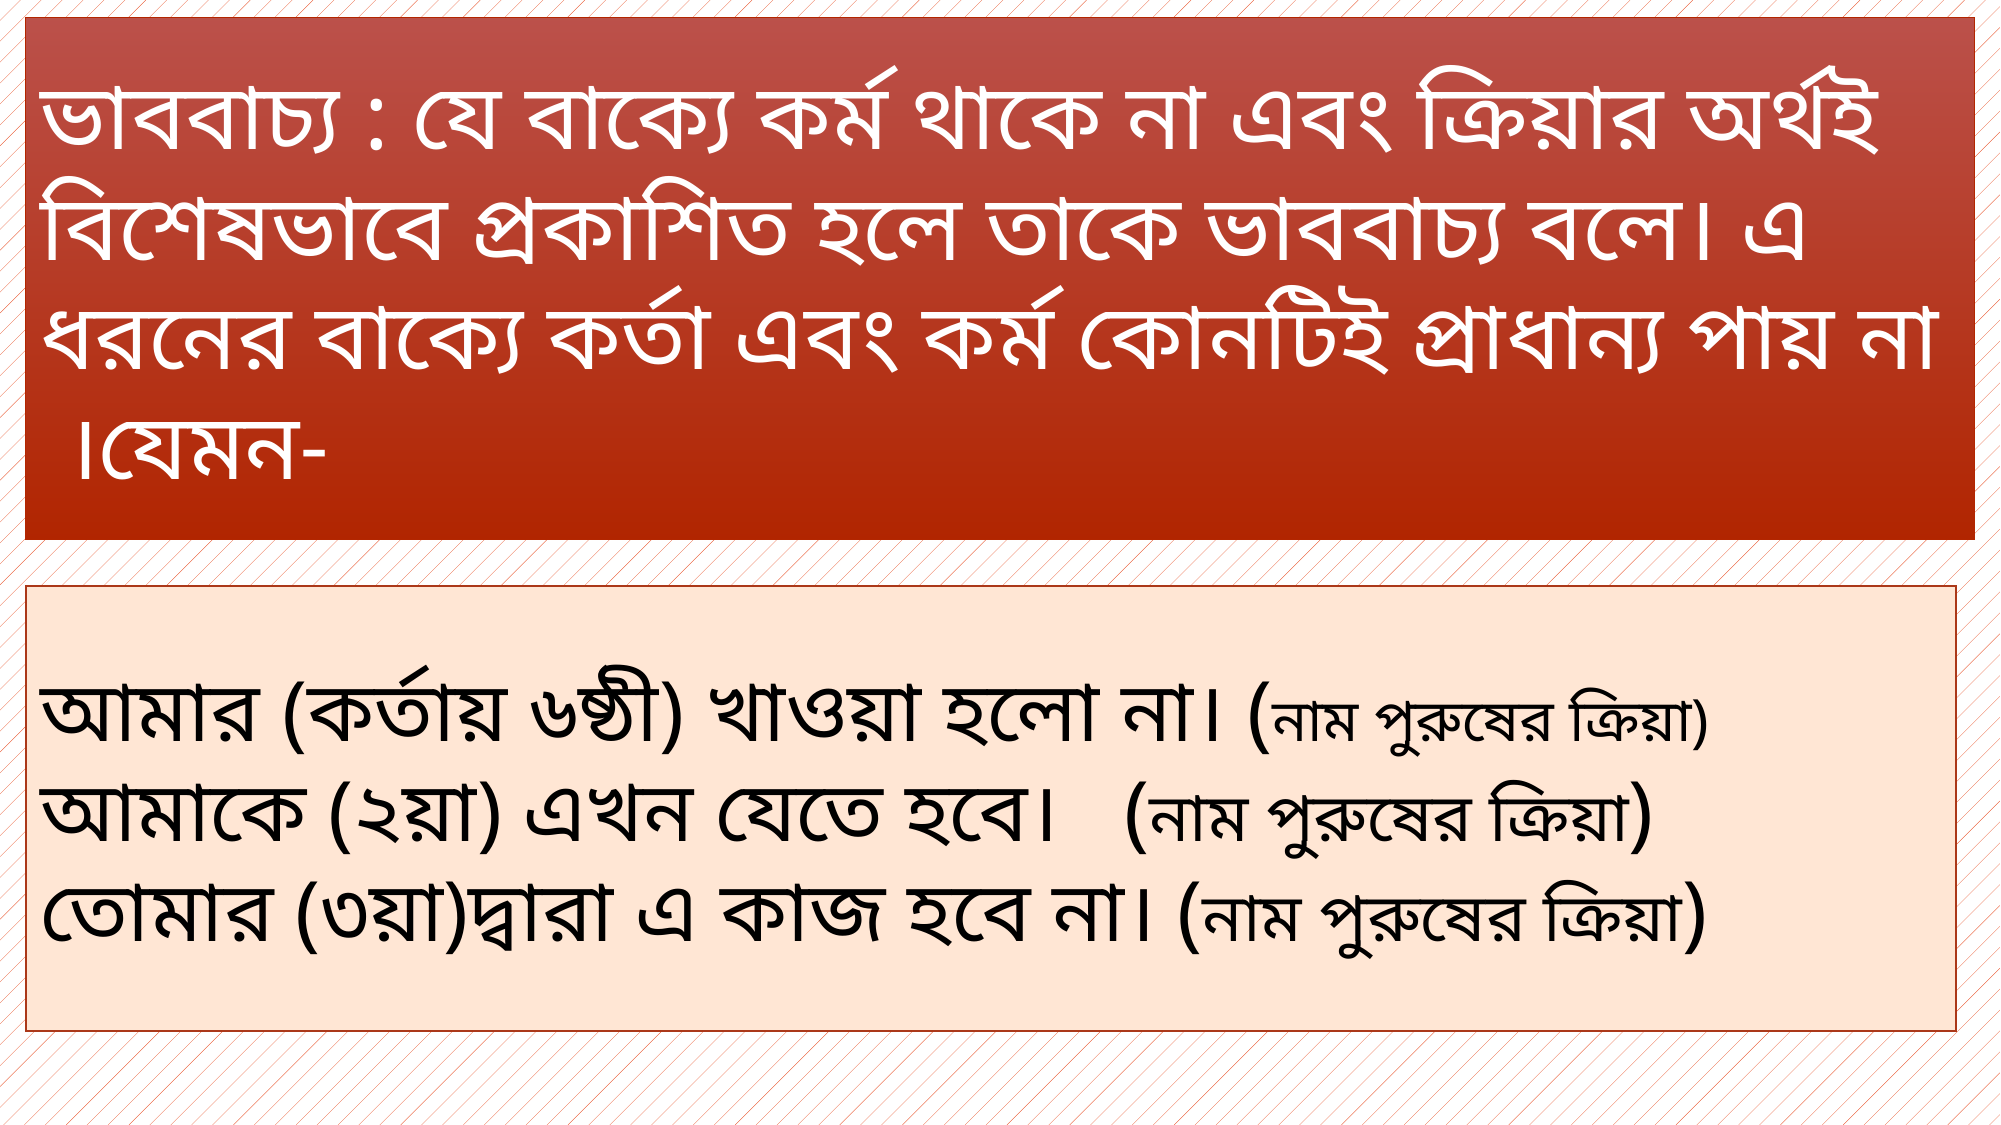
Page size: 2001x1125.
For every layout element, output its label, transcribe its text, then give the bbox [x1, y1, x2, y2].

text_box ভাববাচ্য : যে বাক্যে কর্ম থাকে না এবং ক্রিয়ার অর্থই বিশেষভাবে প্রকাশিত হলে তাকে ভাববাচ্য বলে। এ ধরনের বাক্যে কর্তা এবং কর্ম কোনটিই প্রাধান্য পায় না ।যেমন- [25, 17, 1975, 540]
text_box আমার (কর্তায় ৬ষ্ঠী) খাওয়া হলো না। (নাম পুরুষের ক্রিয়া) আমাকে (২য়া) এখন যেতে হবে। (নাম পুরুষের ক্রিয়া) তোমার (৩য়া)দ্বারা এ কাজ হবে না। (নাম পুরুষের ক্রিয়া) [25, 585, 1957, 1032]
